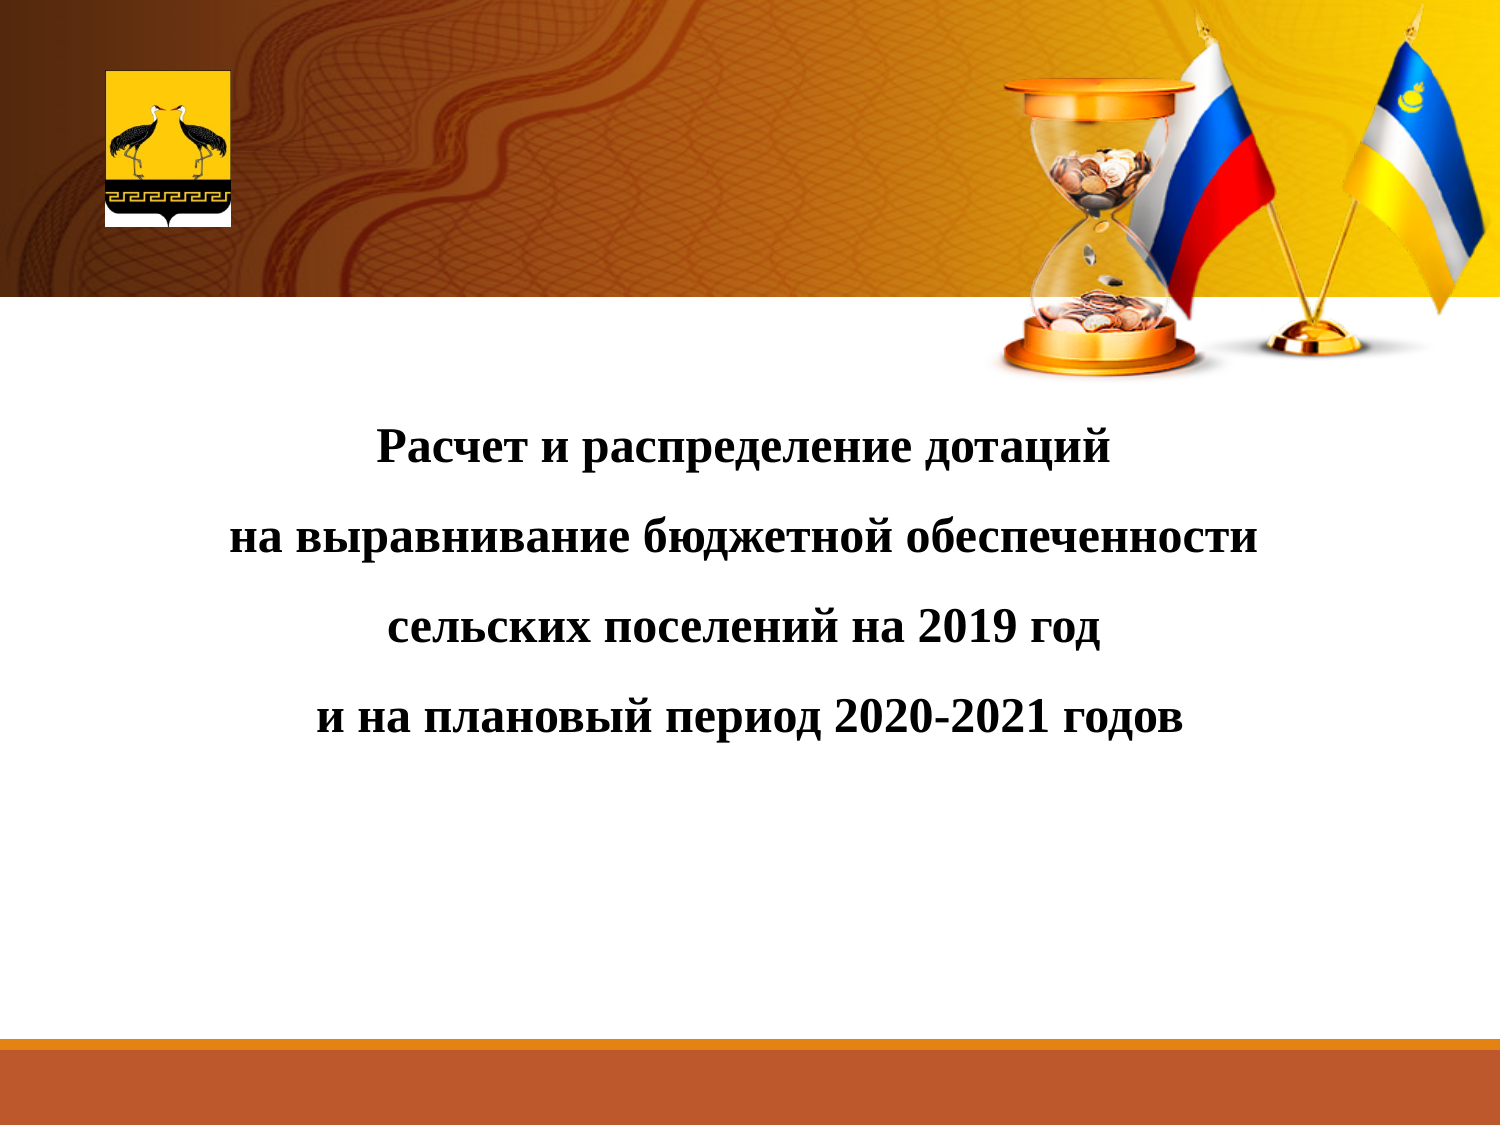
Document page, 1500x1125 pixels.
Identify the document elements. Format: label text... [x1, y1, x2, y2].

picture [0, 0, 1500, 386]
text_box Расчет и распределение дотаций на выравнивание бюджетной обеспеченности сельских поселений на 2019 год и на плановый период 2020-2021 годов [0, 314, 1500, 750]
